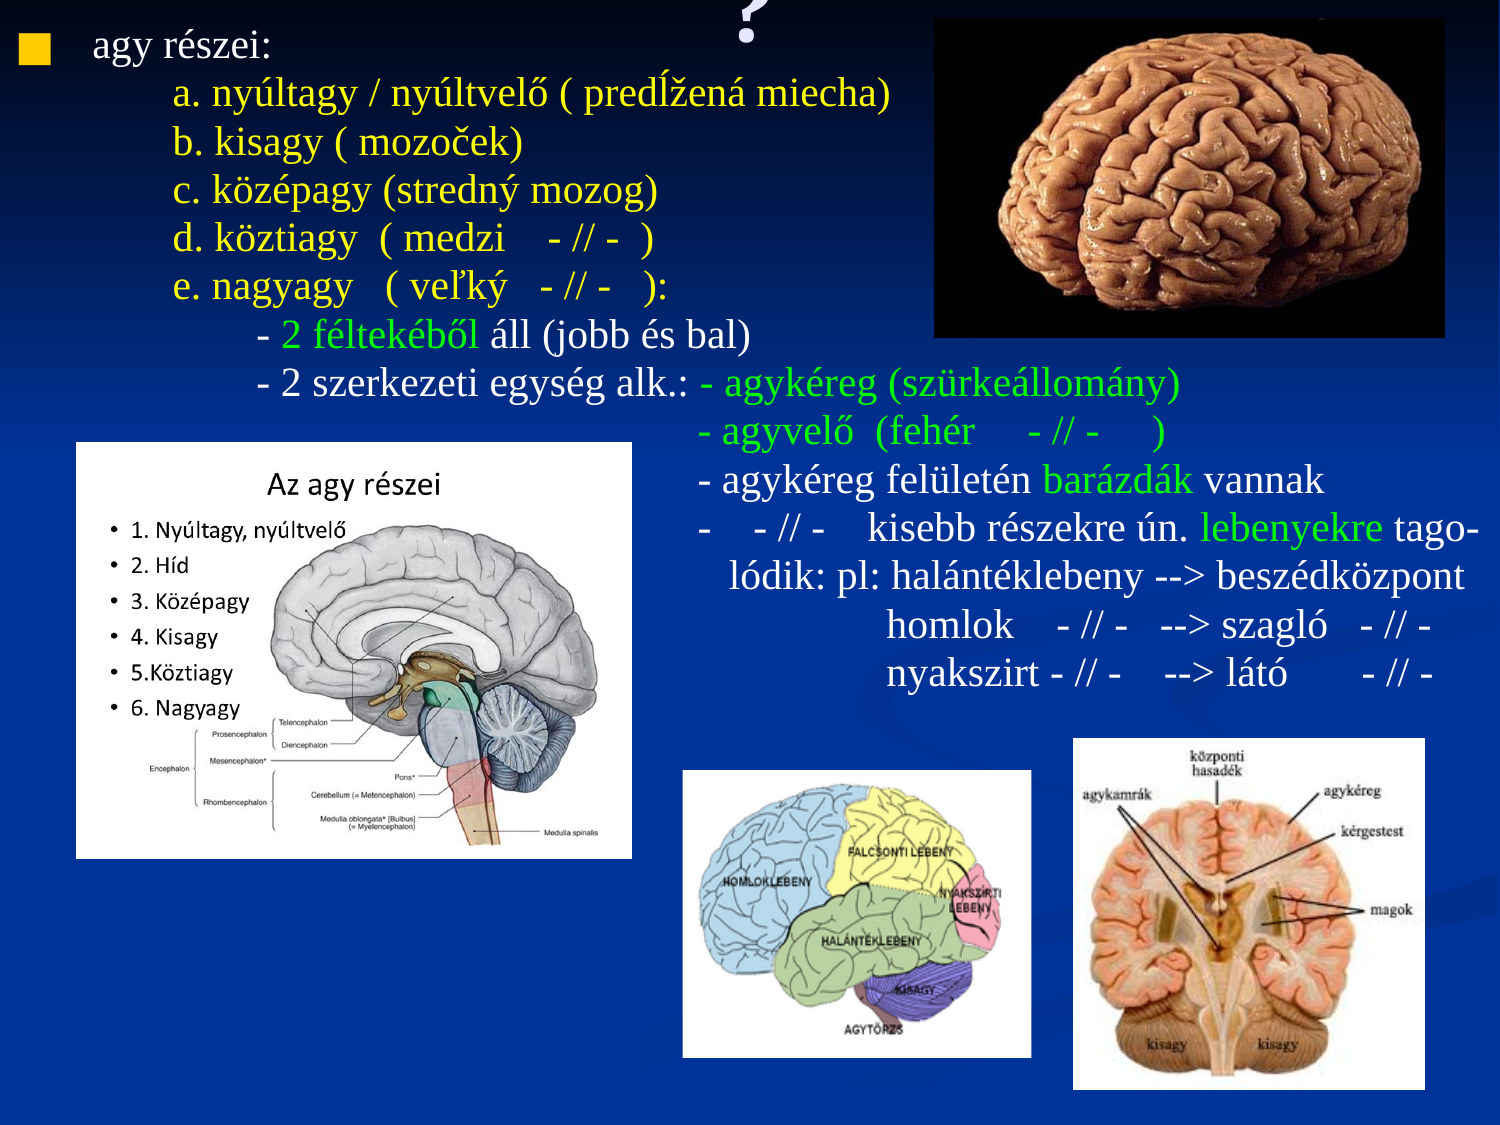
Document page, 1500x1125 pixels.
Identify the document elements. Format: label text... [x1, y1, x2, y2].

picture [934, 18, 1445, 339]
picture [682, 769, 1032, 1058]
list agy részei: a. nyúltagy / nyúltvelő ( predĺžená miecha) b. kisagy ( mozoček) c. középagy (stredný mozog) d. köztiagy ( medzi - // - ) e. nagyagy ( veľký - // - ): - 2 féltekéből áll (jobb és bal) - 2 szerkezeti egység alk.: - agykéreg (szürkeállomány) - agyvelő (fehér - // - ) - agykéreg felületén barázdák vannak - - // - kisebb részekre ún. lebenyekre tago- lódik: pl: halántéklebeny --> beszédközpont homlok - // - --> szagló - // - nyakszirt - // - --> látó - // - [0, 19, 1500, 1125]
picture [75, 441, 632, 859]
picture [1073, 737, 1426, 1090]
title ? [75, 0, 1425, 12]
